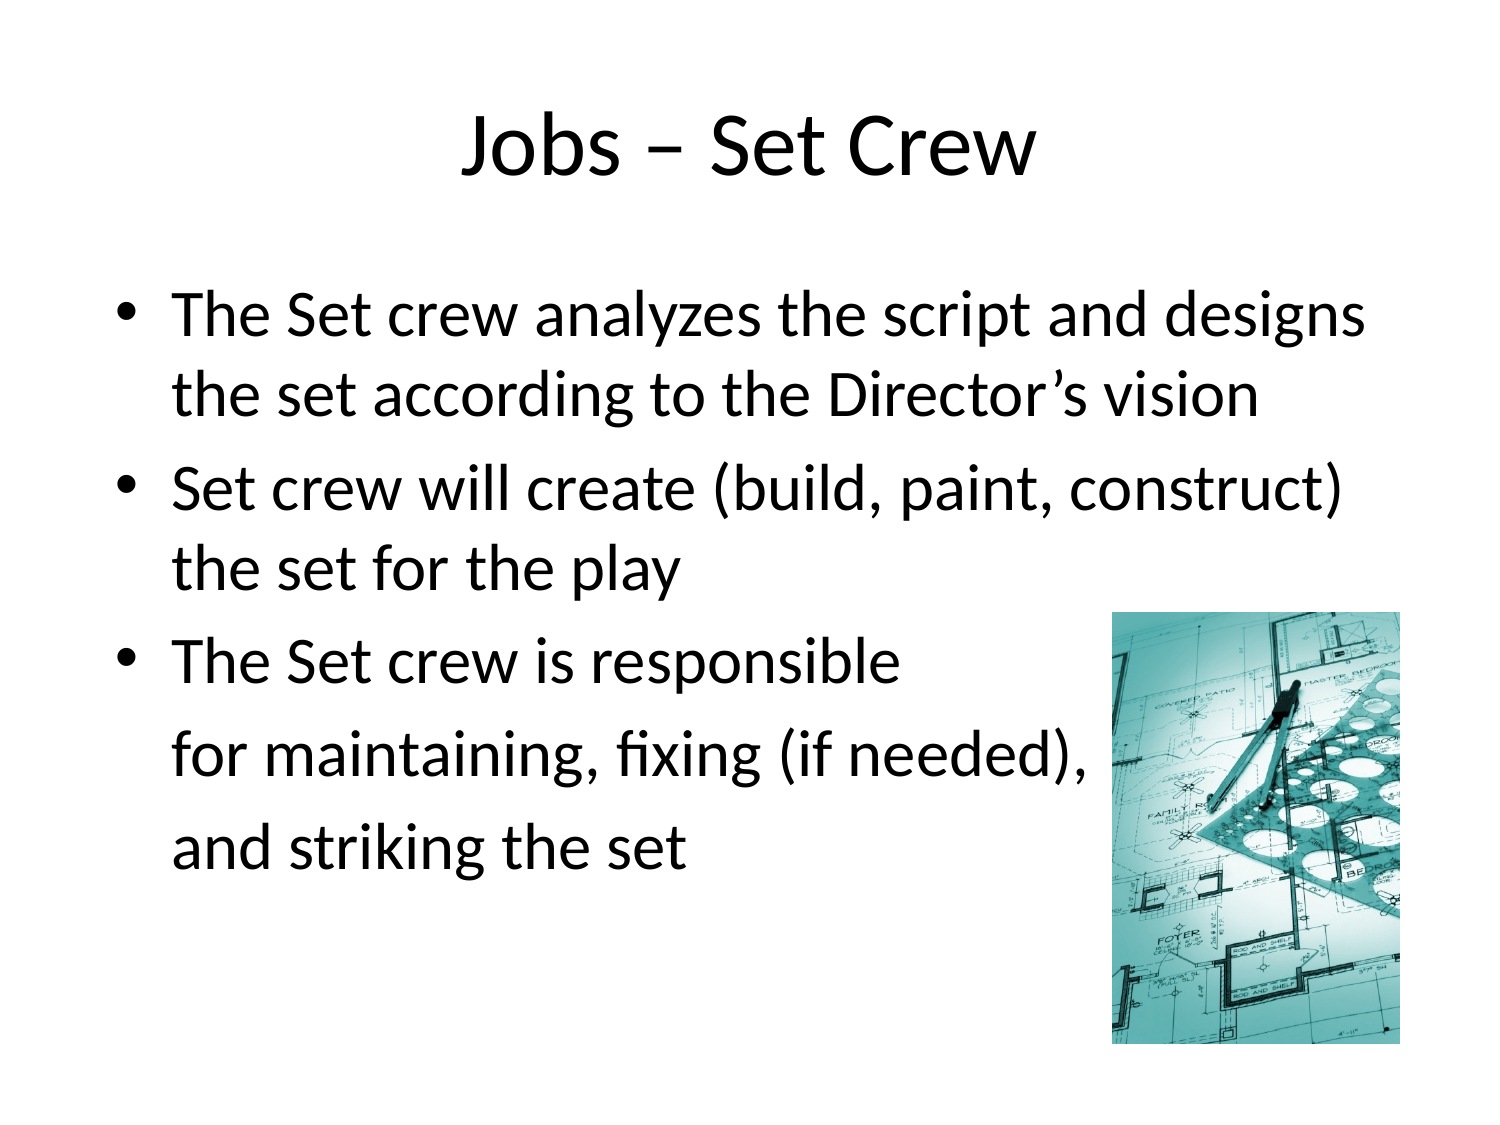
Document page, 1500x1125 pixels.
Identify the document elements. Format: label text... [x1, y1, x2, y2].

title Jobs – Set Crew [75, 45, 1425, 233]
list The Set crew analyzes the script and designs the set according to the Director’s vision Set crew will create (build, paint, construct) the set for the play The Set crew is responsible for maintaining, fixing (if needed), and striking the set [99, 262, 1450, 1005]
picture [1112, 612, 1401, 1045]
